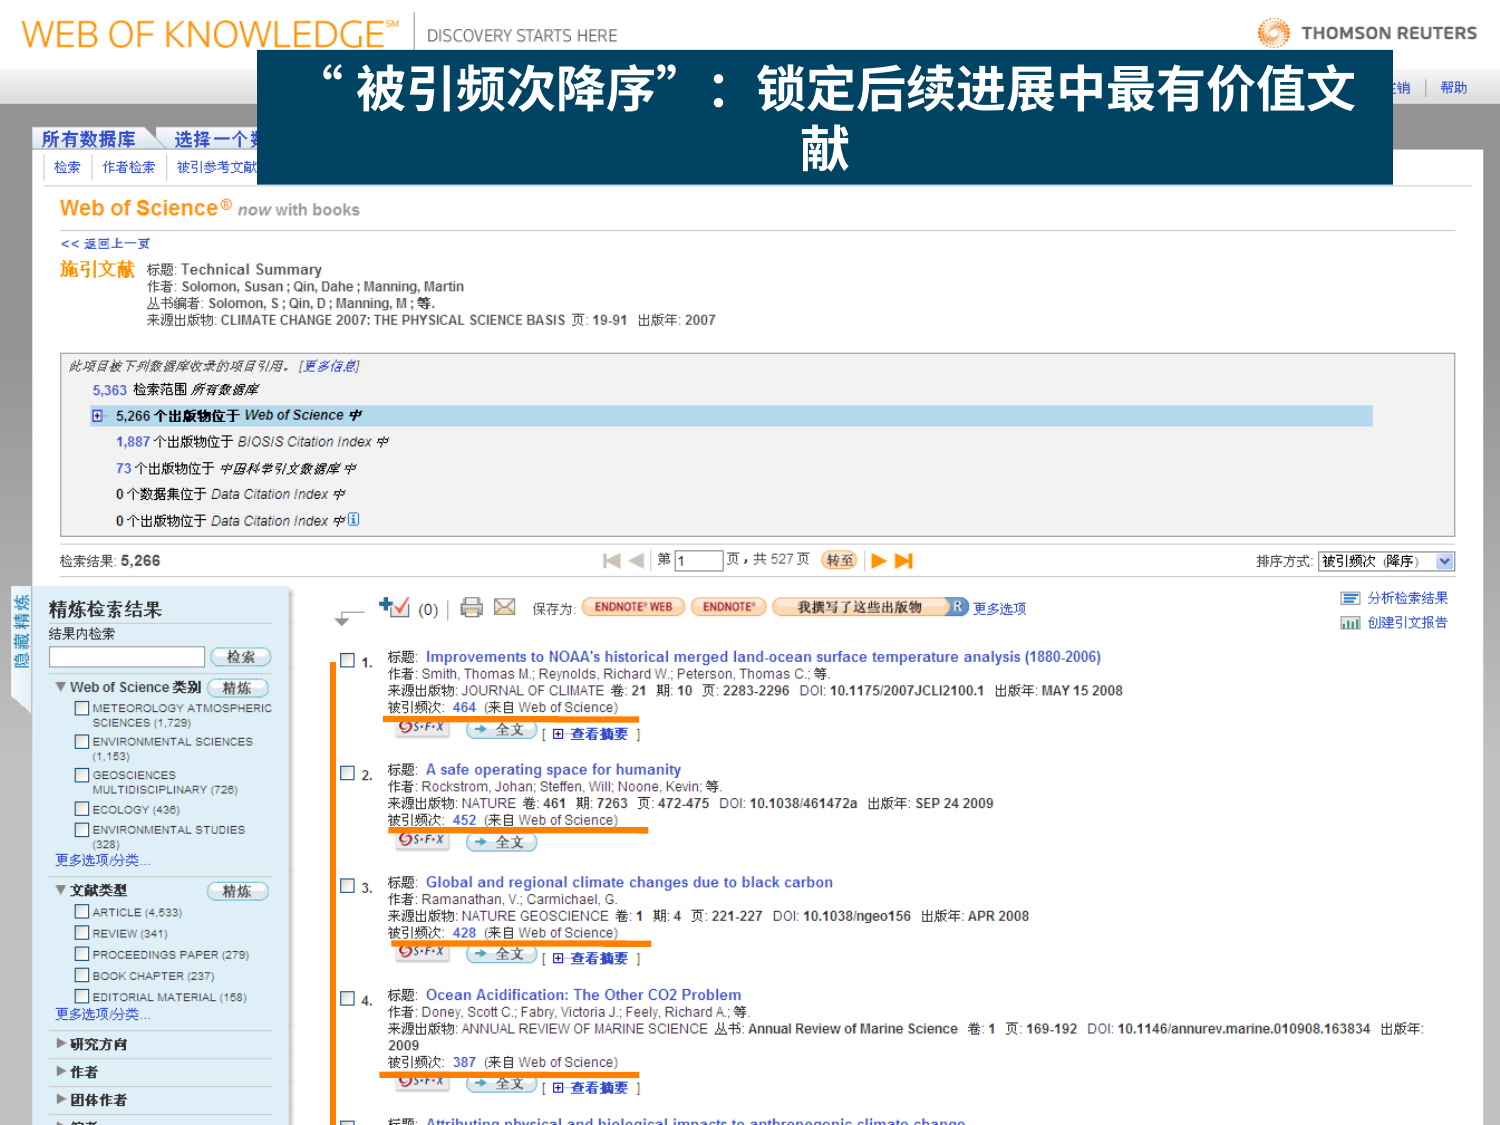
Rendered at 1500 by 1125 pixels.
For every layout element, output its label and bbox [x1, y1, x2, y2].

text_box [379, 718, 652, 1076]
picture [0, 0, 1500, 1125]
